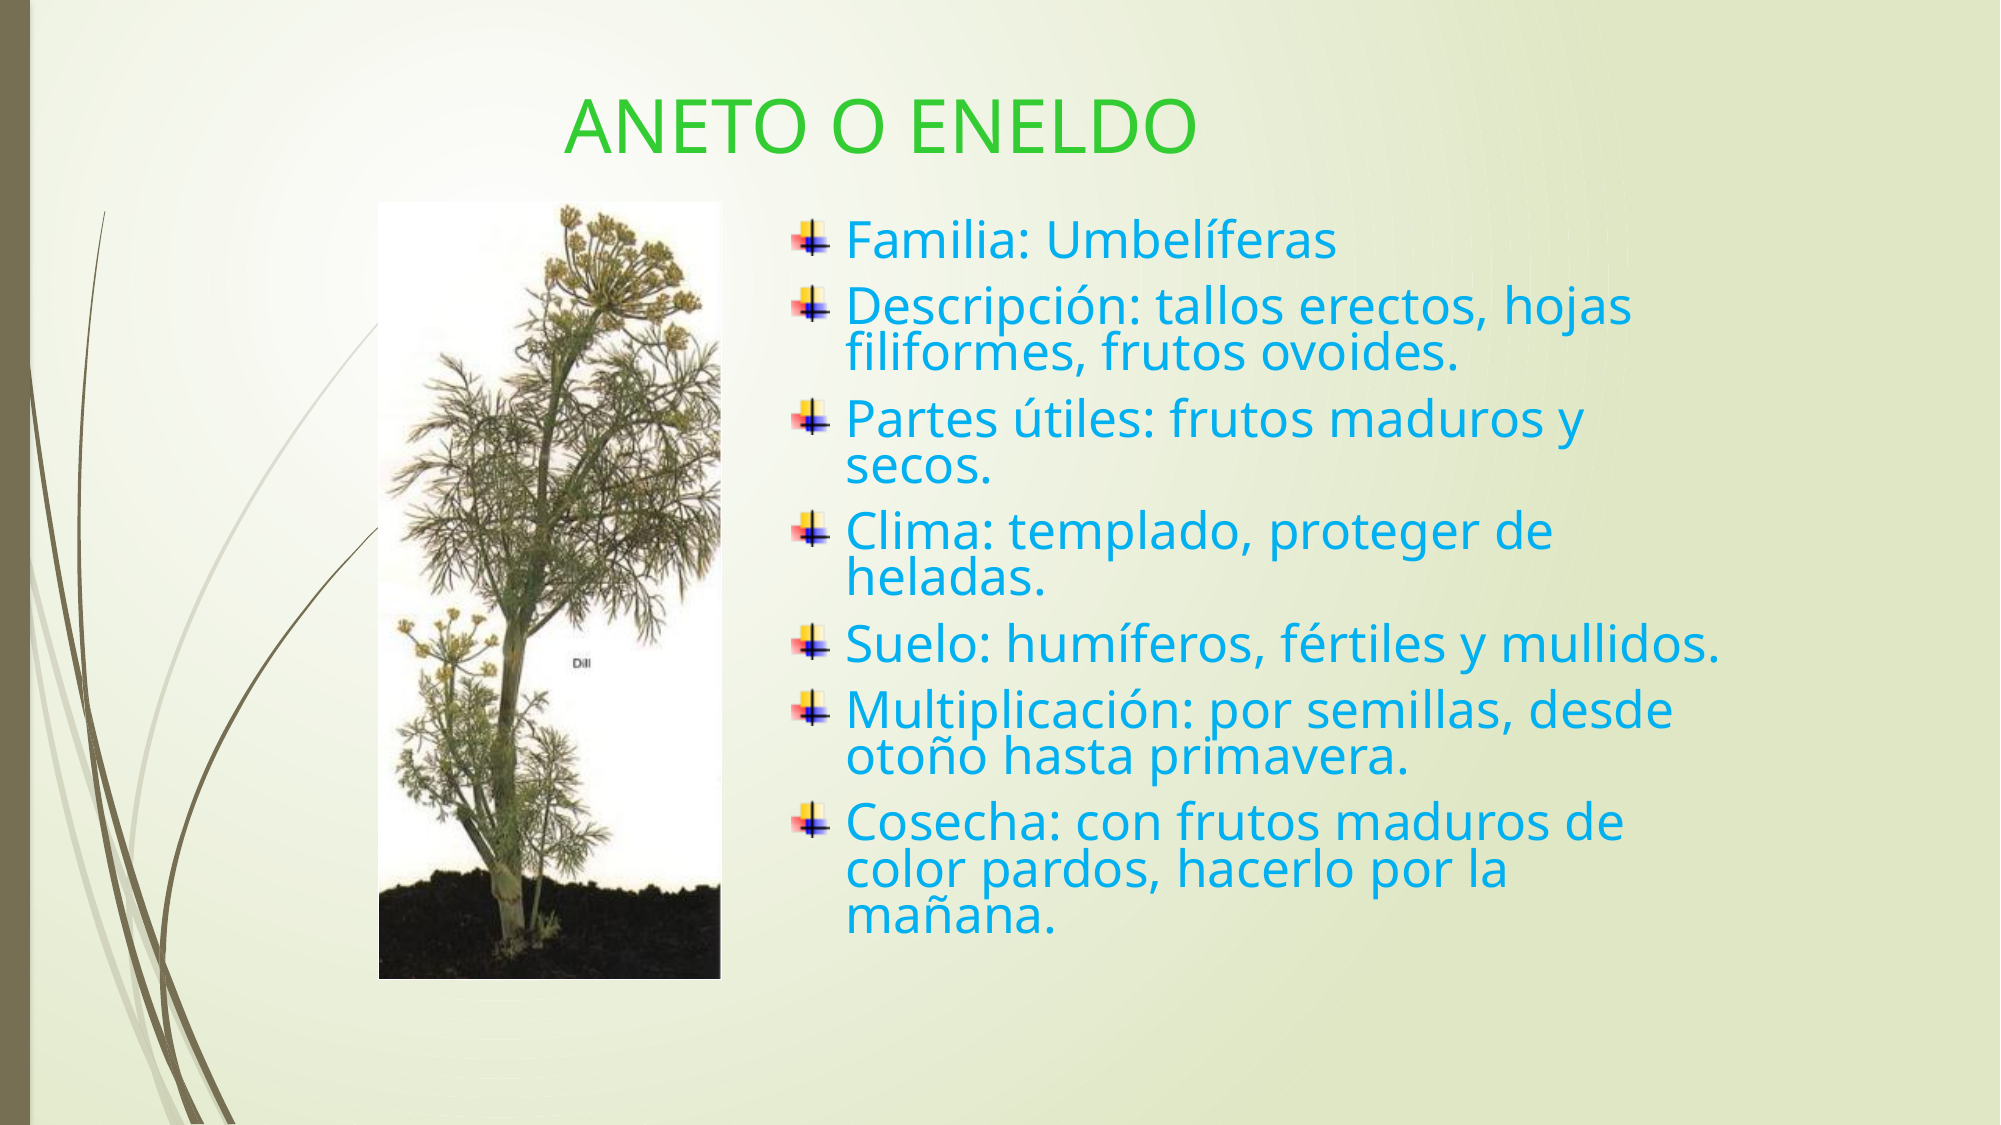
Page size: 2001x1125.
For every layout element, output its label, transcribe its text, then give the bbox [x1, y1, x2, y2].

picture [791, 687, 830, 726]
picture [791, 396, 830, 435]
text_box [377, 202, 722, 980]
list Familia: Umbelíferas Descripción: tallos erectos, hojas filiformes, frutos ovoides. Partes útiles: frutos maduros y secos. Clima: templado, proteger de heladas. Suelo: humíferos, fértiles y mullidos. Multiplicación: por semillas, desde otoño hasta primavera. Cosecha: con frutos maduros de color pardos, hacerlo por la mañana. [776, 213, 1740, 1002]
picture [791, 621, 830, 660]
title ANETO O ENELDO [549, 70, 1306, 203]
picture [791, 799, 830, 838]
picture [791, 217, 830, 256]
picture [791, 508, 830, 547]
picture [791, 283, 830, 322]
